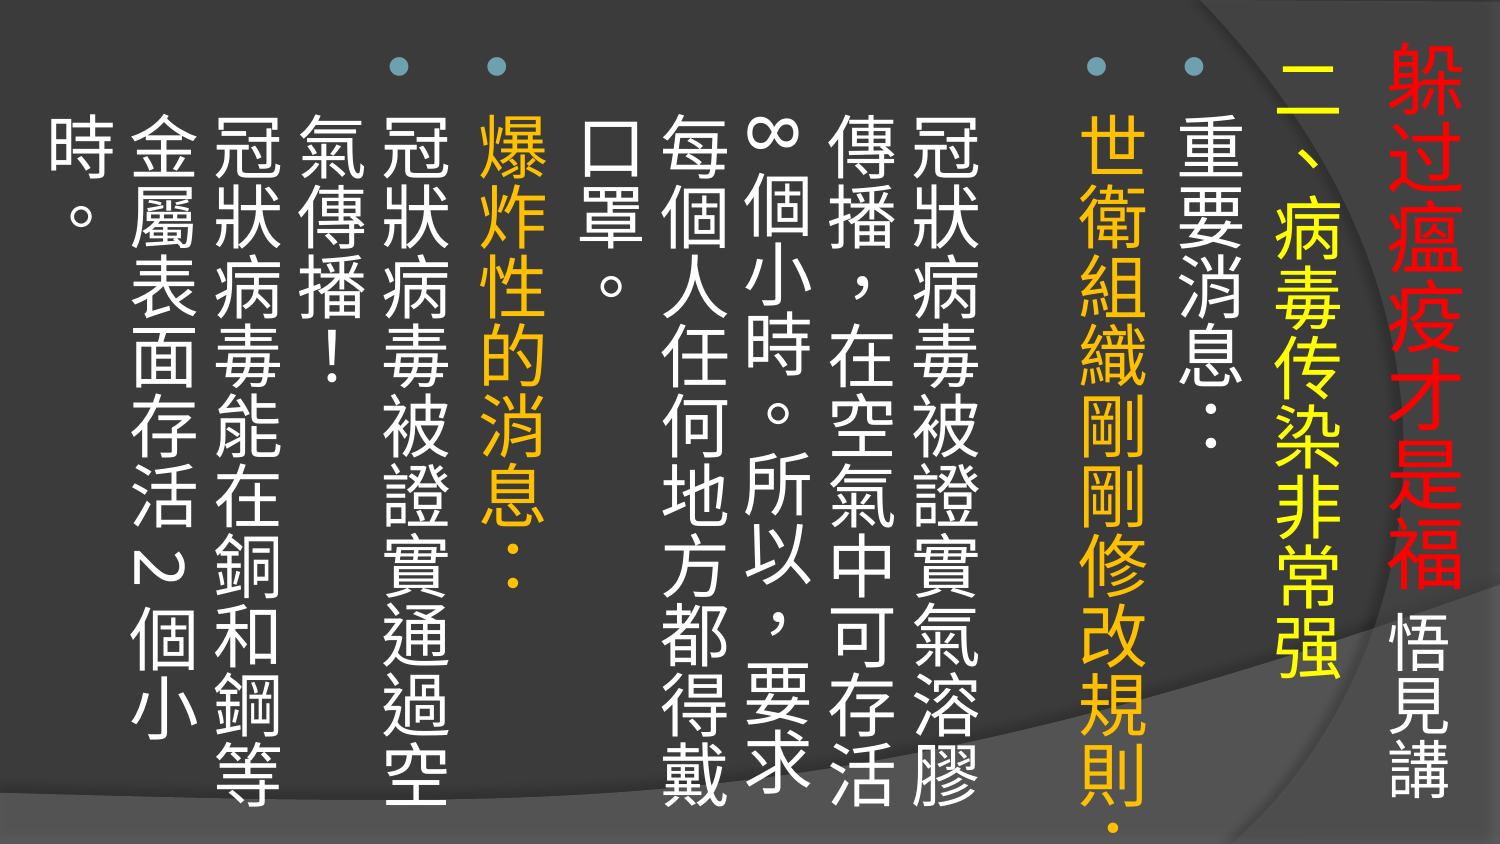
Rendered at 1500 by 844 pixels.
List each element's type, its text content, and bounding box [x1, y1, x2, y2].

title 躲过瘟疫才是福 悟見講 [1364, 21, 1483, 820]
list 二、病毒传染非常强 重要消息： 世衛組織剛剛修改規則： 冠狀病毒被證實氣溶膠傳播，在空氣中可存活8個小時。所以，要求每個人任何地方都得戴口罩。 爆炸性的消息： 冠狀病毒被證實通過空氣傳播！ 冠狀病毒能在銅和鋼等金屬表面存活2個小時。 [29, 33, 1365, 825]
